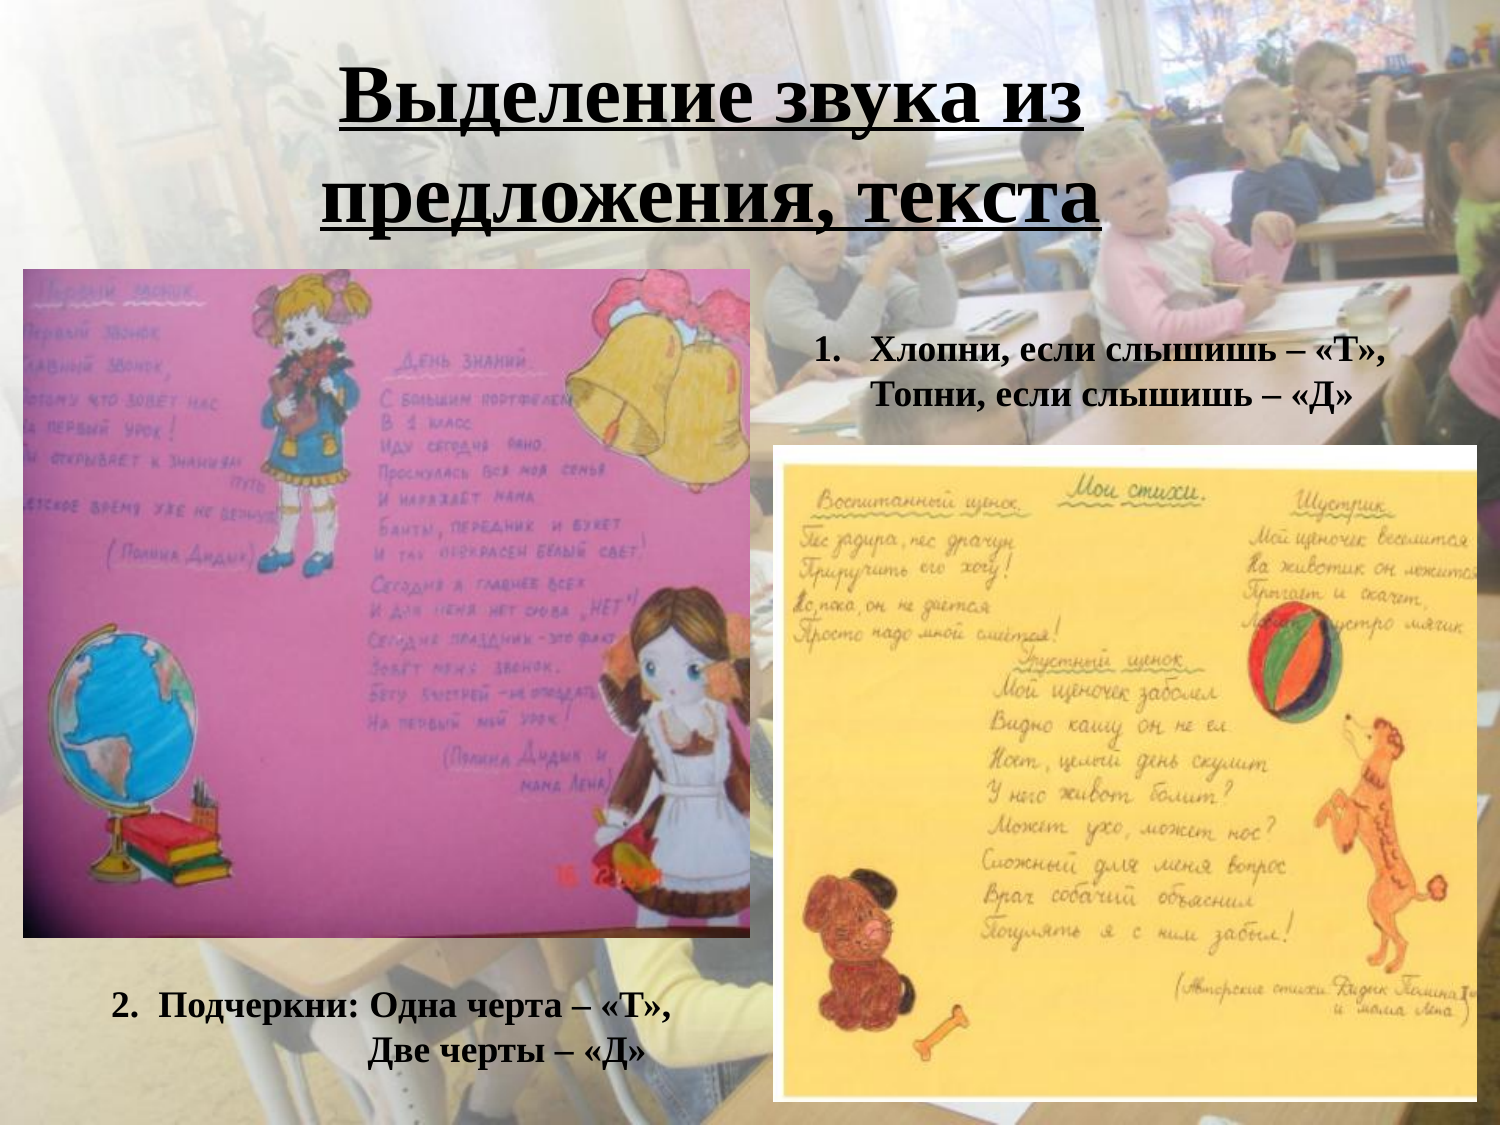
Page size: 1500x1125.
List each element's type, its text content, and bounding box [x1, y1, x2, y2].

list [773, 445, 1477, 1102]
text_box 2. Подчеркни: Одна черта – «Т», Две черты – «Д» [96, 972, 687, 1078]
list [23, 269, 751, 938]
title Выделение звука из предложения, текста [74, 44, 1348, 233]
text_box Хлопни, если слышишь – «Т», Топни, если слышишь – «Д» [798, 316, 1500, 422]
picture [0, 0, 1500, 1125]
